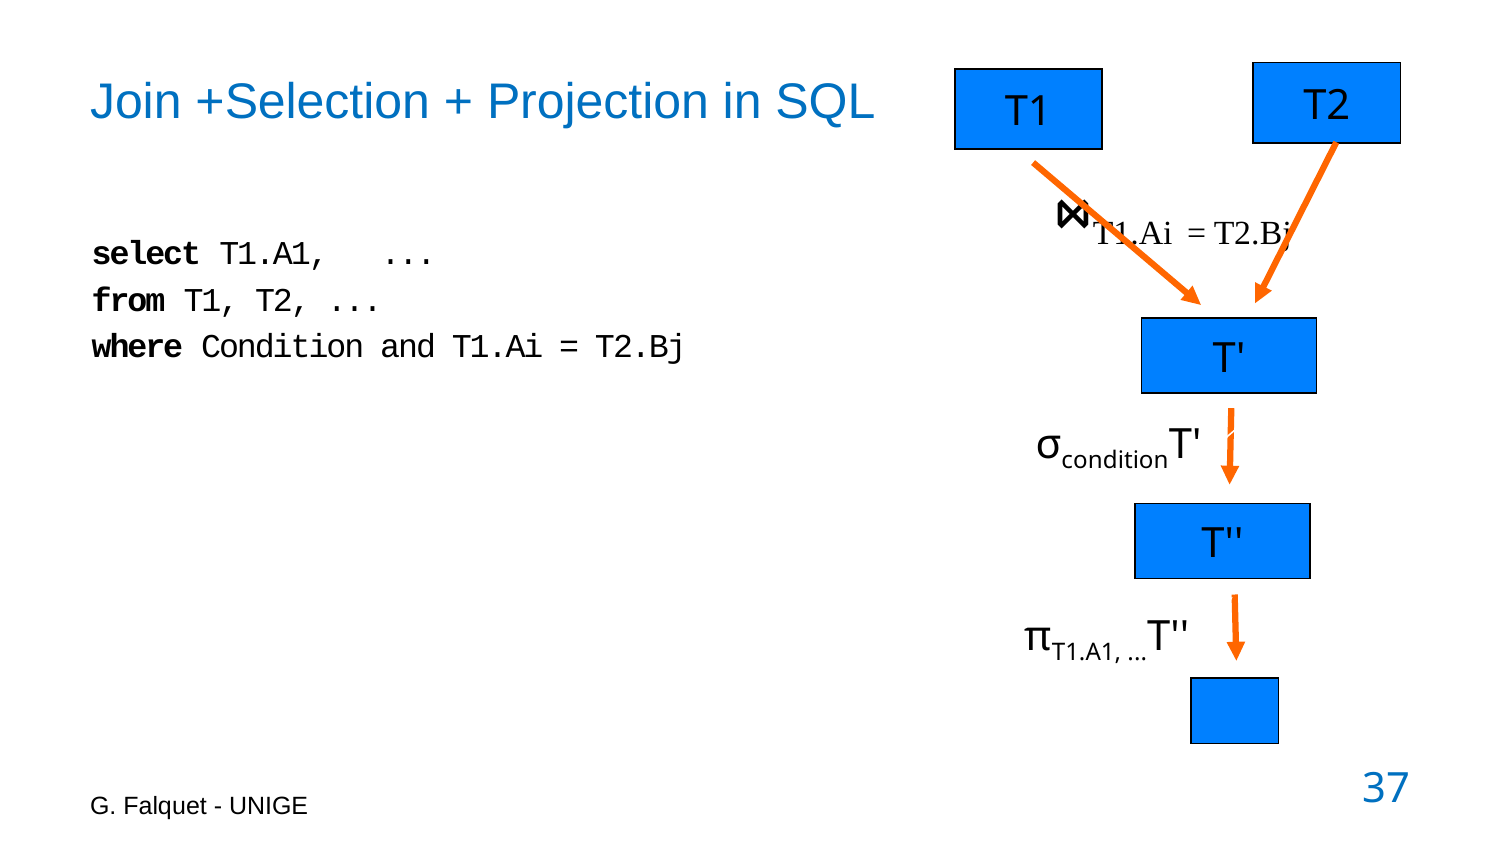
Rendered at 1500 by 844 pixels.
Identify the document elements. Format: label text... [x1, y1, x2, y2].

text_box T' [1141, 318, 1317, 394]
text_box ⋈T1.Ai = T2.Bj [1038, 164, 1307, 259]
text_box T1 [954, 69, 1103, 150]
text_box T2 [1253, 62, 1401, 143]
text_box [1033, 162, 1201, 305]
text_box [1191, 677, 1279, 744]
slide_number G. Falquet - UNIGE [74, 768, 426, 828]
text_box σconditionT' [972, 403, 1266, 487]
title Join +Selection + Projection in SQL [74, 46, 1401, 151]
list select T1.A1, ... from T1, T2, ... where Condition and T1.Ai = T2.Bj [76, 223, 798, 678]
slide_number 37 [1074, 768, 1426, 826]
text_box πT1.A1, ...T'' [982, 598, 1232, 676]
text_box [1255, 142, 1337, 304]
text_box [1223, 435, 1237, 485]
text_box [1229, 594, 1243, 661]
text_box T'' [1135, 503, 1311, 579]
